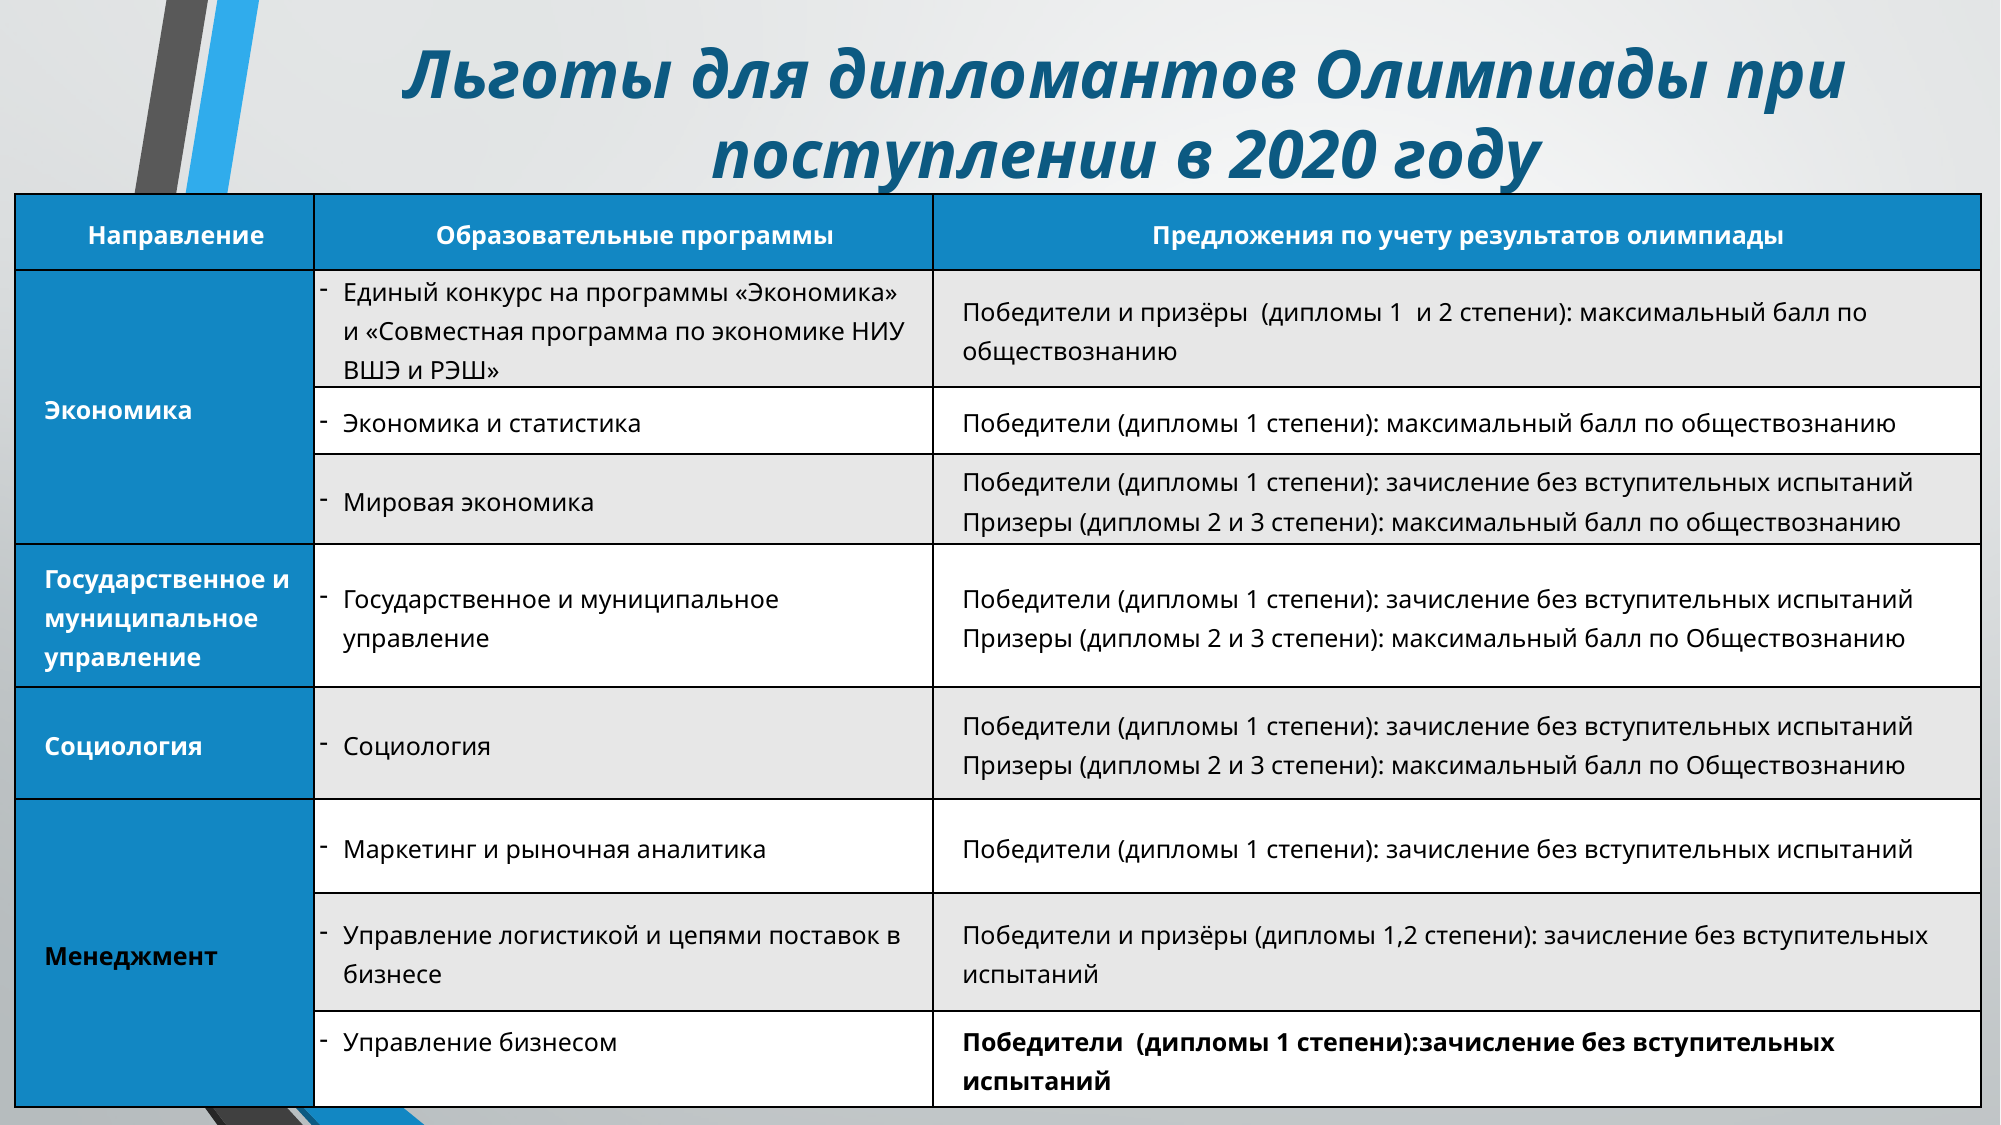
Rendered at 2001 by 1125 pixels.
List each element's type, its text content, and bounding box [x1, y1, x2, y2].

table_header Направление [16, 195, 313, 269]
table_cell Экономика и статистика [315, 388, 932, 453]
table_cell Единый конкурс на программы «Экономика» и «Совместная программа по экономике НИУ ВШЭ и РЭШ» [315, 271, 932, 386]
table_cell Социология [16, 688, 313, 798]
table_cell Победители и призёры (дипломы 1,2 степени): зачисление без вступительных испытаний [934, 894, 1980, 1010]
table_header Образовательные программы [315, 195, 932, 269]
table_cell Государственное и муниципальное управление [315, 545, 932, 686]
table_header Предложения по учету результатов олимпиады [934, 195, 1980, 269]
table_cell Мировая экономика [315, 455, 932, 543]
title Льготы для дипломантов Олимпиады при поступлении в 2020 году [315, 36, 1938, 193]
table_cell Экономика [16, 271, 313, 543]
table_cell Победители (дипломы 1 степени): зачисление без вступительных испытаний [934, 800, 1980, 892]
table_cell Социология [315, 688, 932, 798]
table_cell Менеджмент [16, 800, 313, 1106]
table_cell Управление бизнесом [315, 1012, 932, 1106]
table_cell Маркетинг и рыночная аналитика [315, 800, 932, 892]
table_cell Государственное и муниципальное управление [16, 545, 313, 686]
table_cell Победители (дипломы 1 степени): зачисление без вступительных испытаний Призеры (дипломы 2 и 3 степени): максимальный балл по обществознанию [934, 455, 1980, 543]
table_cell Победители (дипломы 1 степени): максимальный балл по обществознанию [934, 388, 1980, 453]
table_cell Победители (дипломы 1 степени):зачисление без вступительных испытаний [934, 1012, 1980, 1106]
table_cell Победители (дипломы 1 степени): зачисление без вступительных испытаний Призеры (дипломы 2 и 3 степени): максимальный балл по Обществознанию [934, 545, 1980, 686]
table_cell Победители и призёры (дипломы 1 и 2 степени): максимальный балл по обществознанию [934, 271, 1980, 386]
table_cell Победители (дипломы 1 степени): зачисление без вступительных испытаний Призеры (дипломы 2 и 3 степени): максимальный балл по Обществознанию [934, 688, 1980, 798]
table_cell Управление логистикой и цепями поставок в бизнесе [315, 894, 932, 1010]
